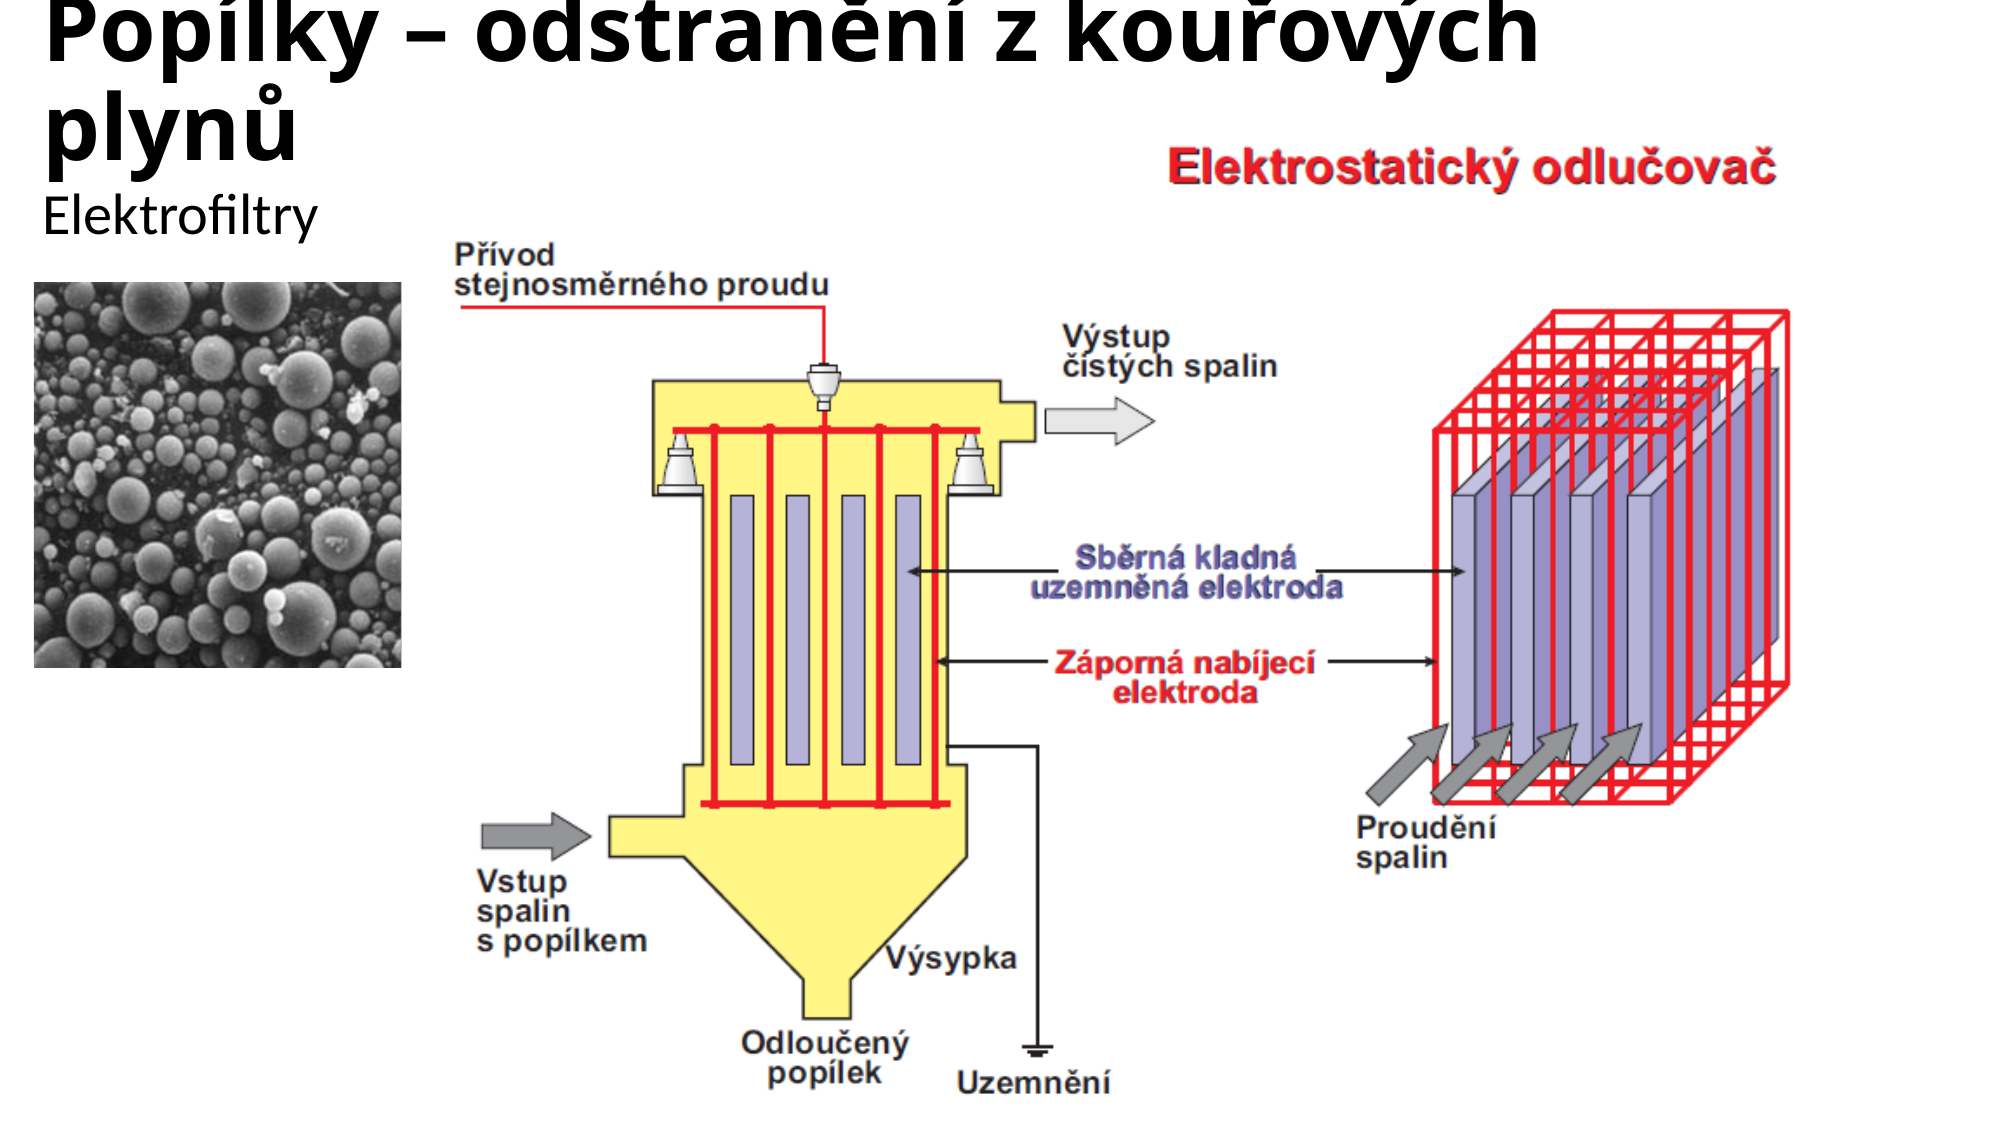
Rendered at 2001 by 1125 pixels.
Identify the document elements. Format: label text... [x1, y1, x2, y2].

picture [33, 282, 403, 668]
text_box Elektrofiltry [27, 168, 343, 254]
title Popílky – odstranění z kouřových plynů [27, 21, 1753, 142]
picture [435, 140, 1891, 1118]
